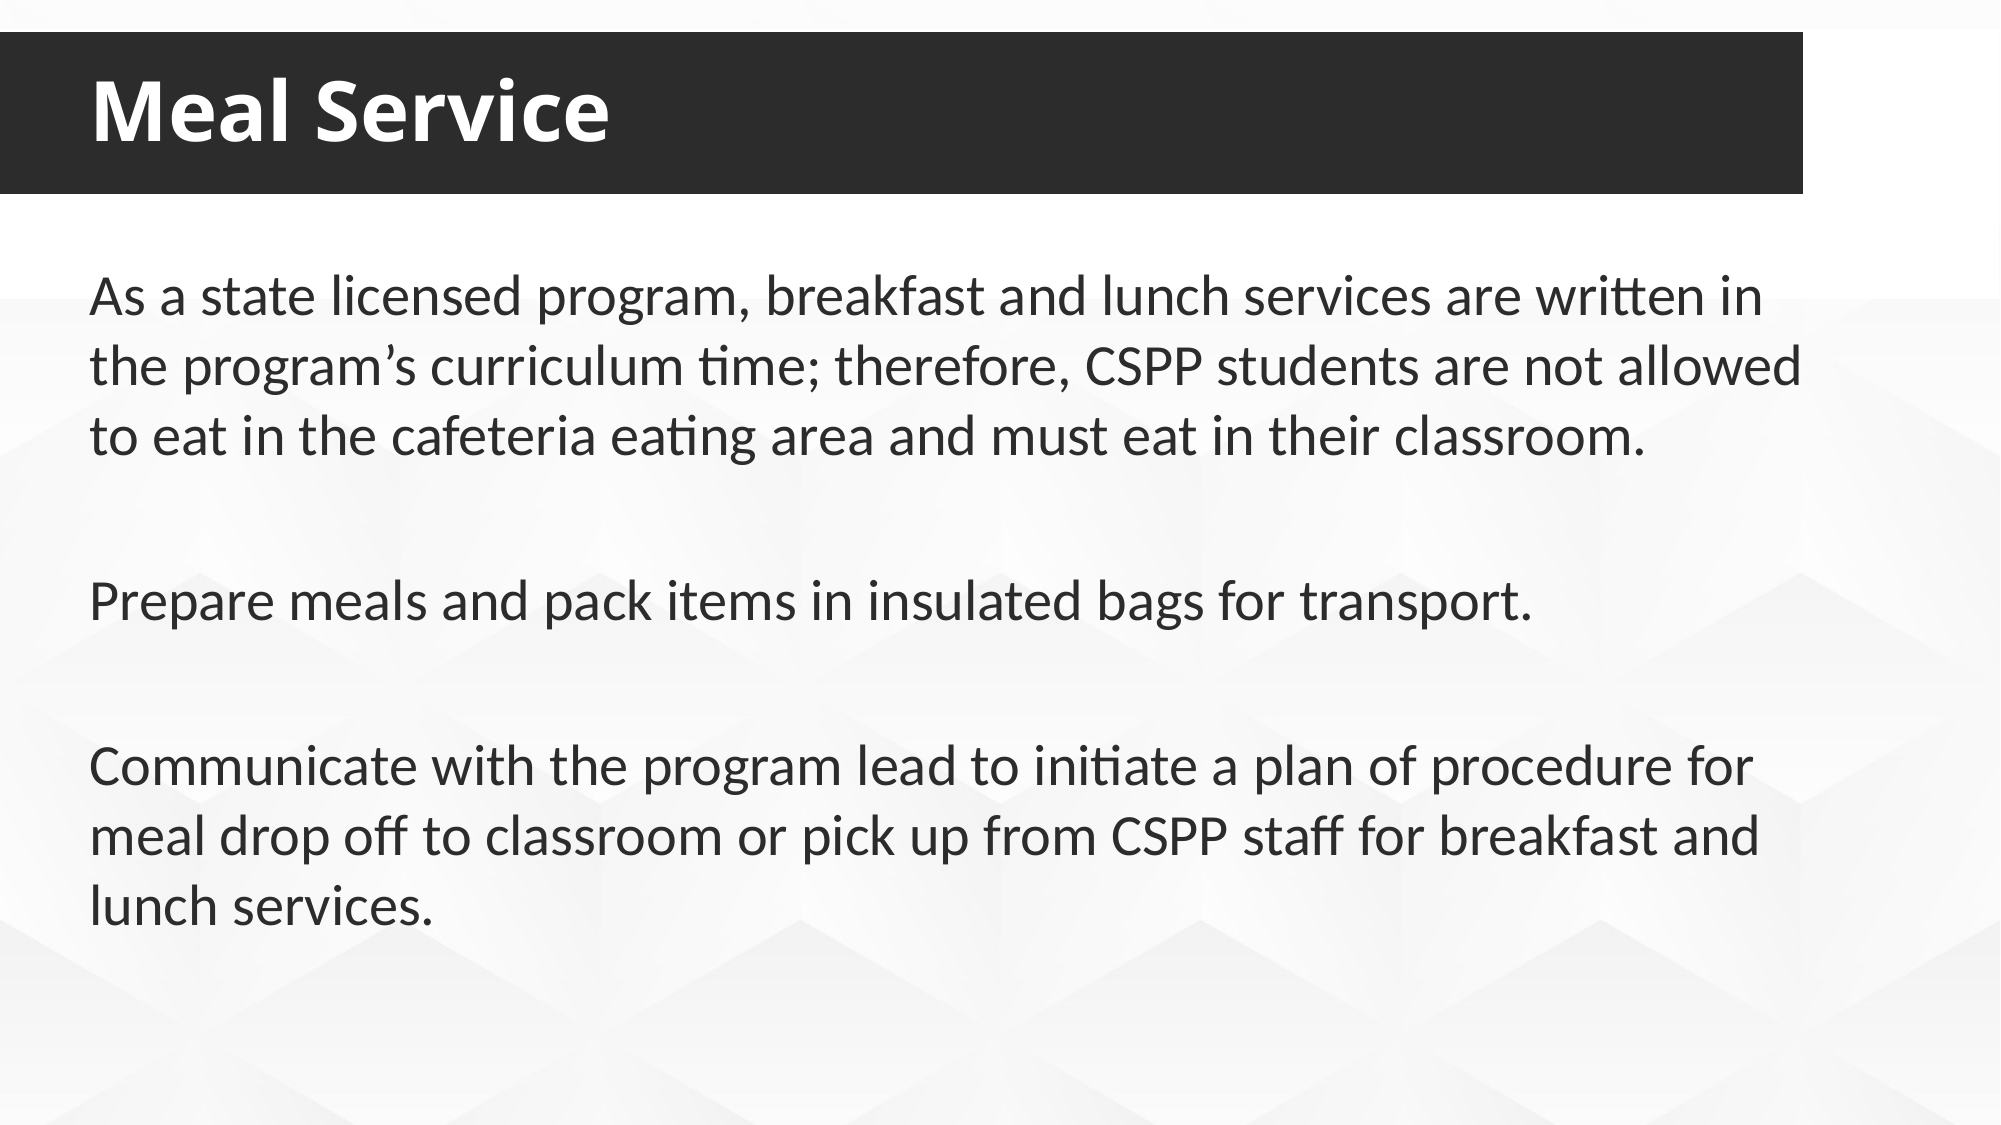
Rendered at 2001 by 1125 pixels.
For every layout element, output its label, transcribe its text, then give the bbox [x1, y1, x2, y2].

text_box Meal Service [74, 50, 1678, 166]
text_box As a state licensed program, breakfast and lunch services are written in the program’s curriculum time; therefore, CSPP students are not allowed to eat in the cafeteria eating area and must eat in their classroom. Prepare meals and pack items in insulated bags for transport. Communicate with the program lead to initiate a plan of procedure for meal drop off to classroom or pick up from CSPP staff for breakfast and lunch services. [74, 249, 1858, 1027]
text_box [0, 31, 1804, 195]
picture [0, 0, 2001, 1125]
